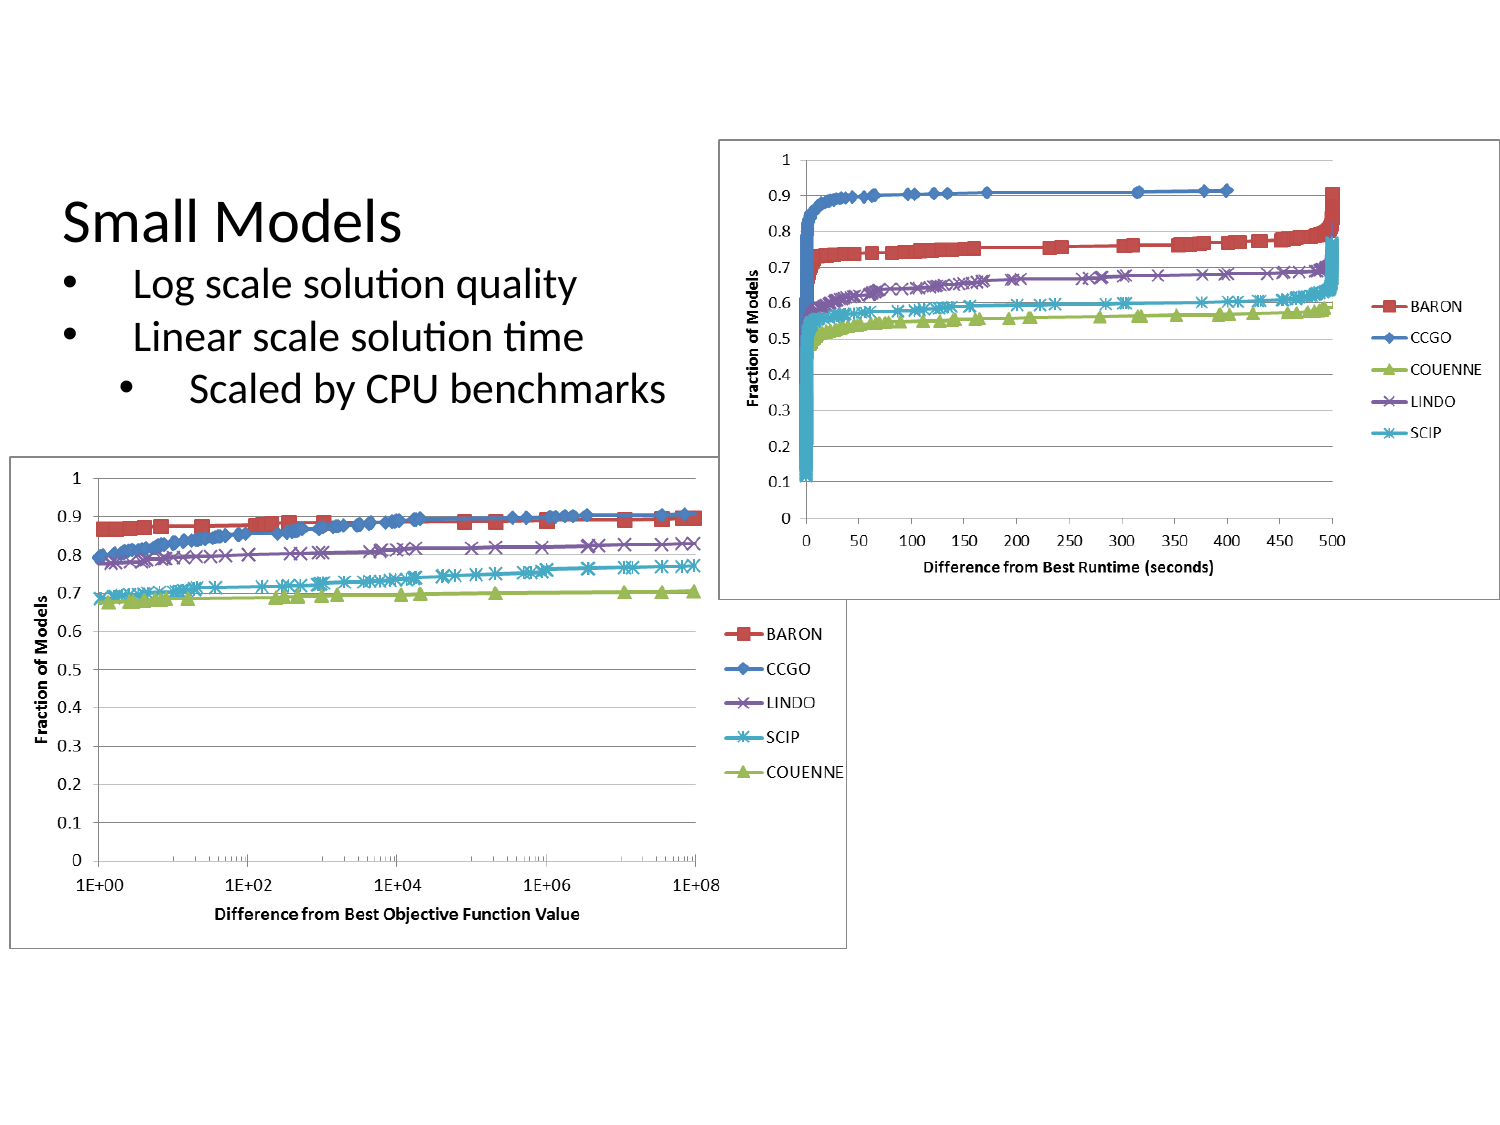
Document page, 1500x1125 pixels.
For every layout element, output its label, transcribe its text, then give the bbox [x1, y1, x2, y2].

picture [718, 139, 1500, 600]
text_box Small Models Log scale solution quality Linear scale solution time Scaled by CPU benchmarks [47, 172, 718, 420]
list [9, 456, 847, 949]
